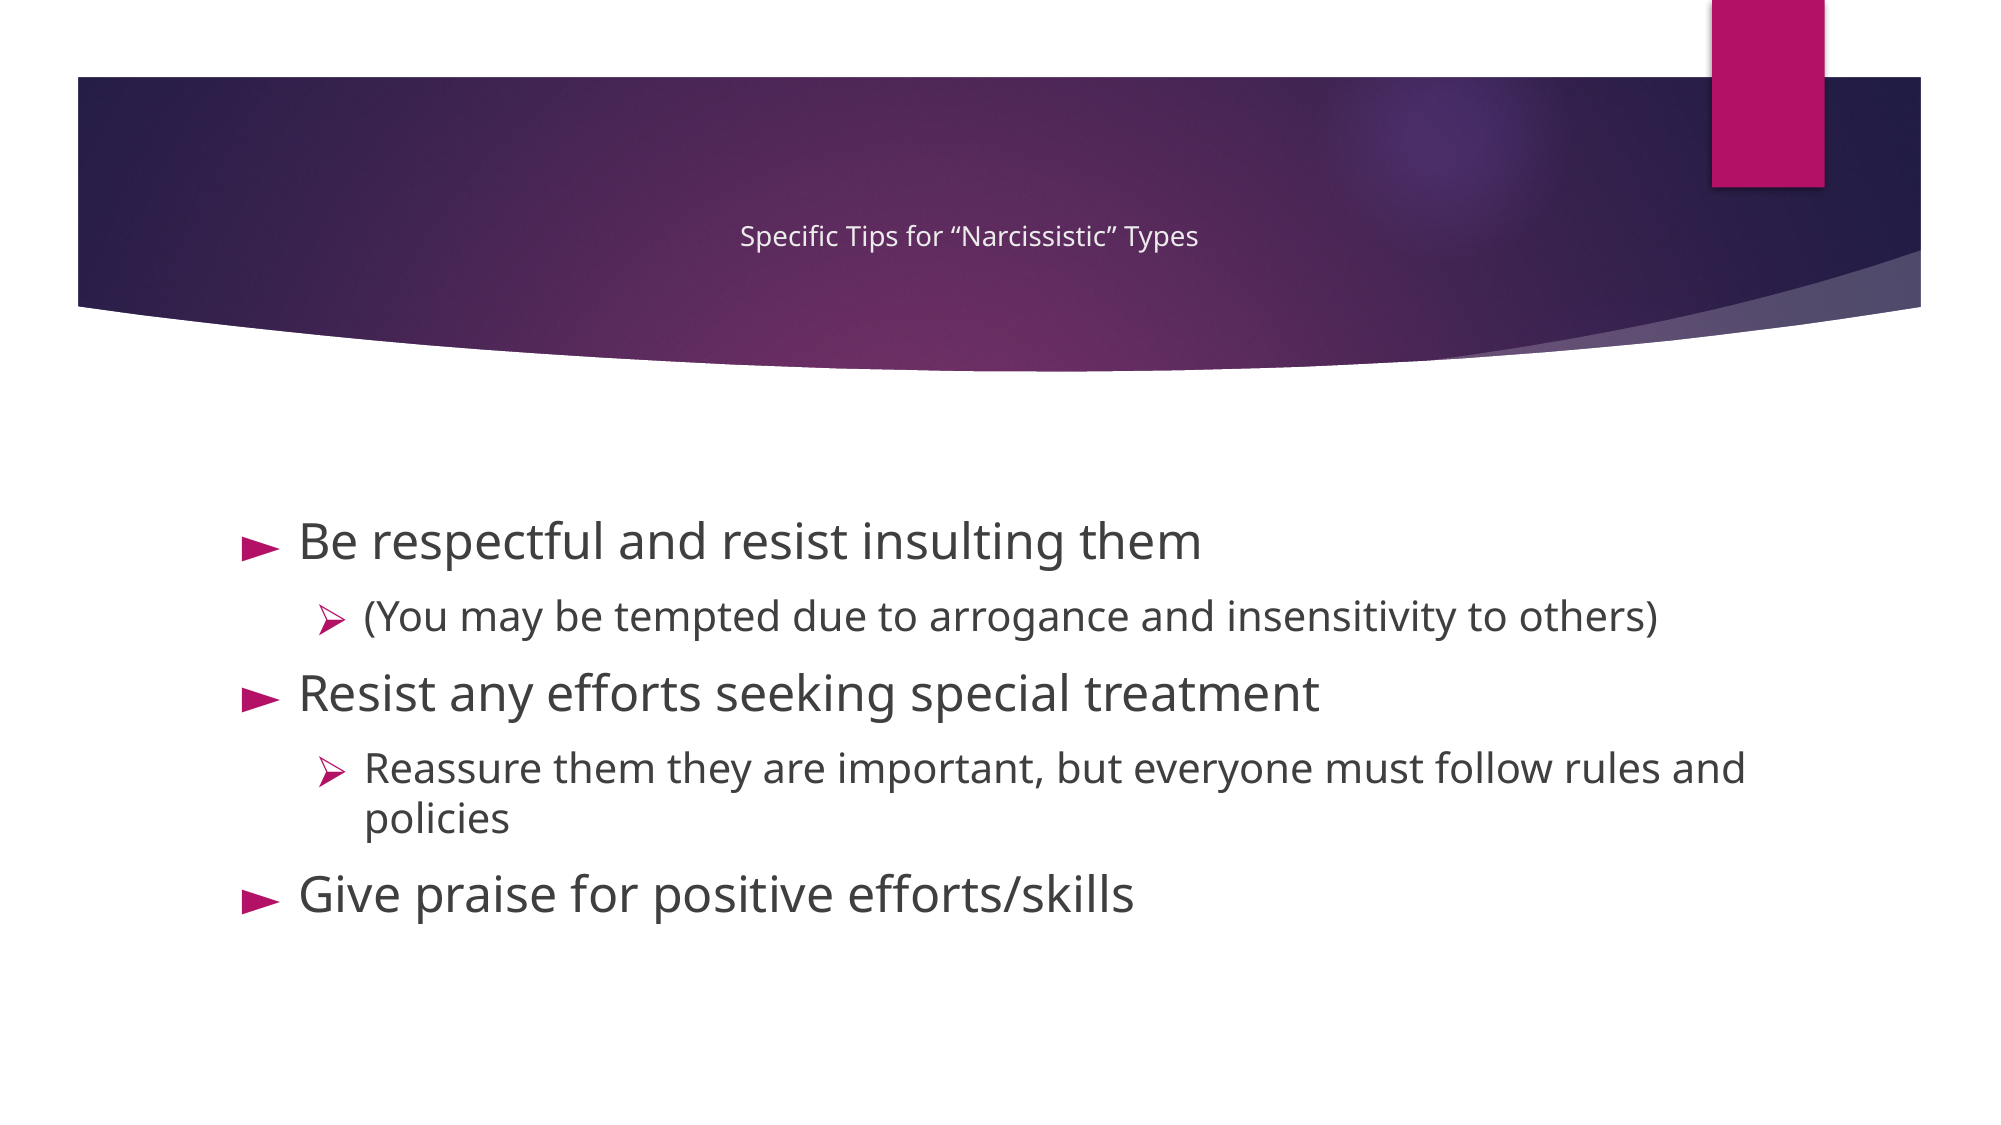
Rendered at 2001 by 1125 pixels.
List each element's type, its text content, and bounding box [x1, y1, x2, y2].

list Be respectful and resist insulting them (You may be tempted due to arrogance and insensitivity to others) Resist any efforts seeking special treatment Reassure them they are important, but everyone must follow rules and policies Give praise for positive efforts/skills [226, 501, 1832, 1125]
title Specific Tips for “Narcissistic” Types [251, 177, 1689, 294]
picture [79, 78, 1920, 371]
